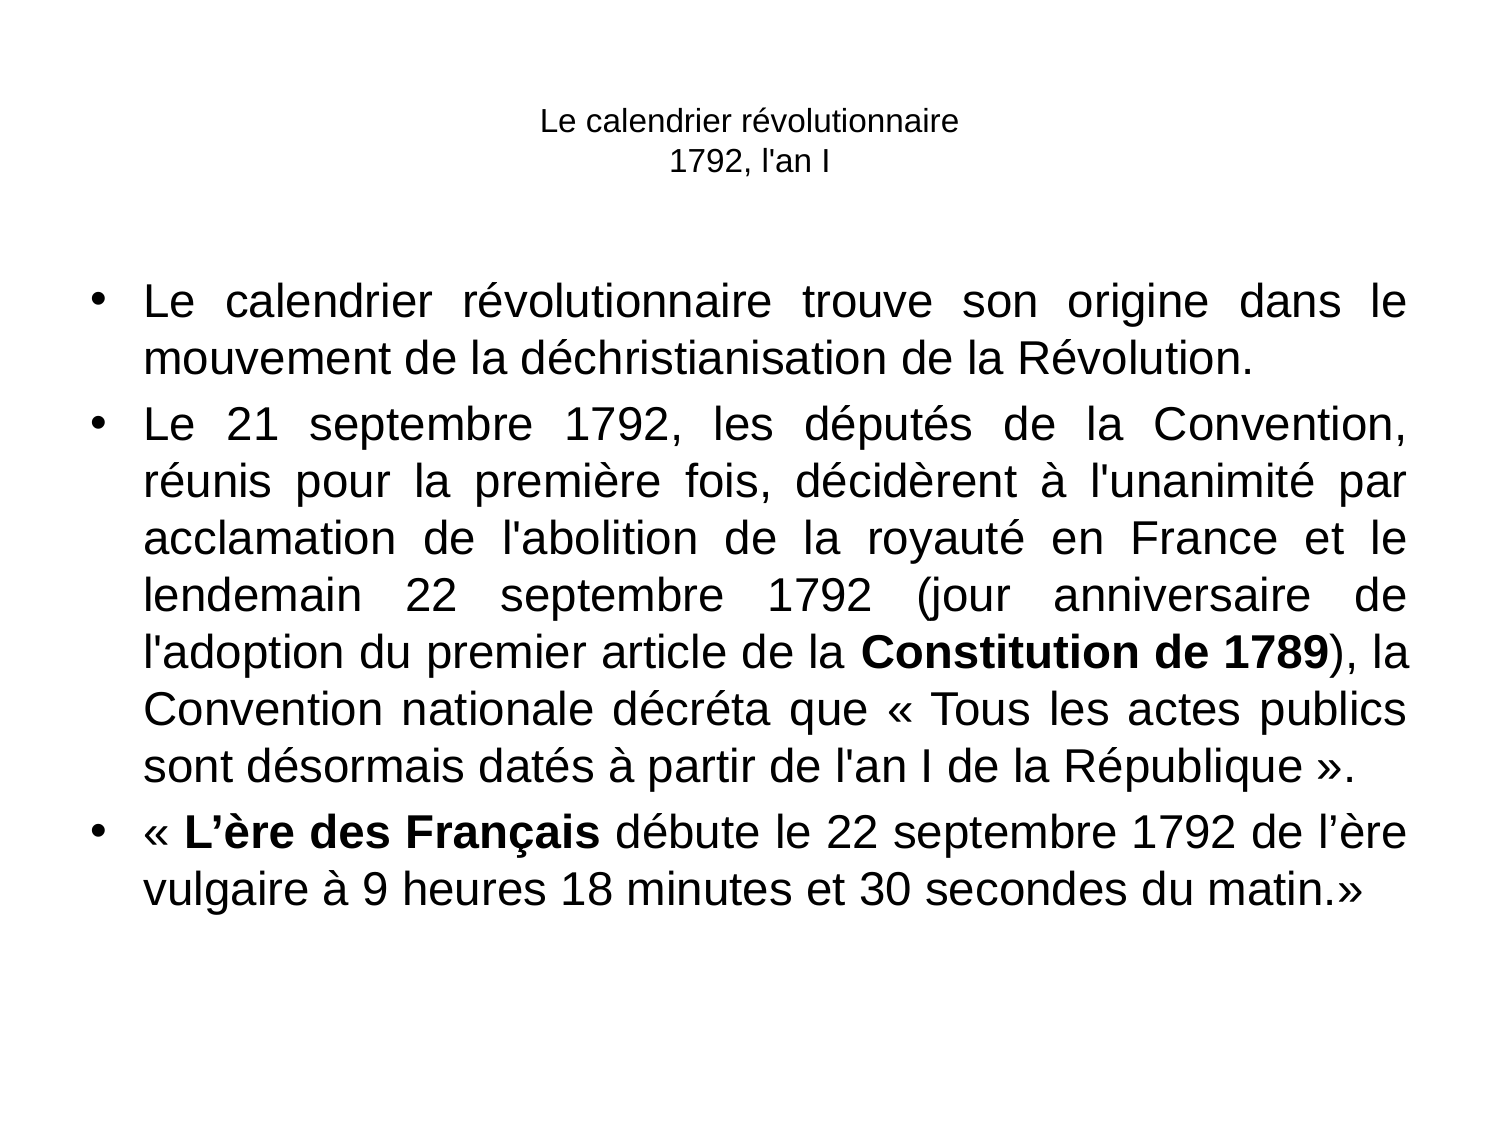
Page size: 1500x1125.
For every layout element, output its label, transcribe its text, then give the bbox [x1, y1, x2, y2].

list Le calendrier révolutionnaire trouve son origine dans le mouvement de la déchristianisation de la Révolution. Le 21 septembre 1792, les députés de la Convention, réunis pour la première fois, décidèrent à l'unanimité par acclamation de l'abolition de la royauté en France et le lendemain 22 septembre 1792 (jour anniversaire de l'adoption du premier article de la Constitution de 1789), la Convention nationale décréta que « Tous les actes publics sont désormais datés à partir de l'an I de la République ». « L’ère des Français débute le 22 septembre 1792 de l’ère vulgaire à 9 heures 18 minutes et 30 secondes du matin.» [75, 262, 1425, 1005]
title Le calendrier révolutionnaire 1792, l'an I [75, 45, 1425, 233]
